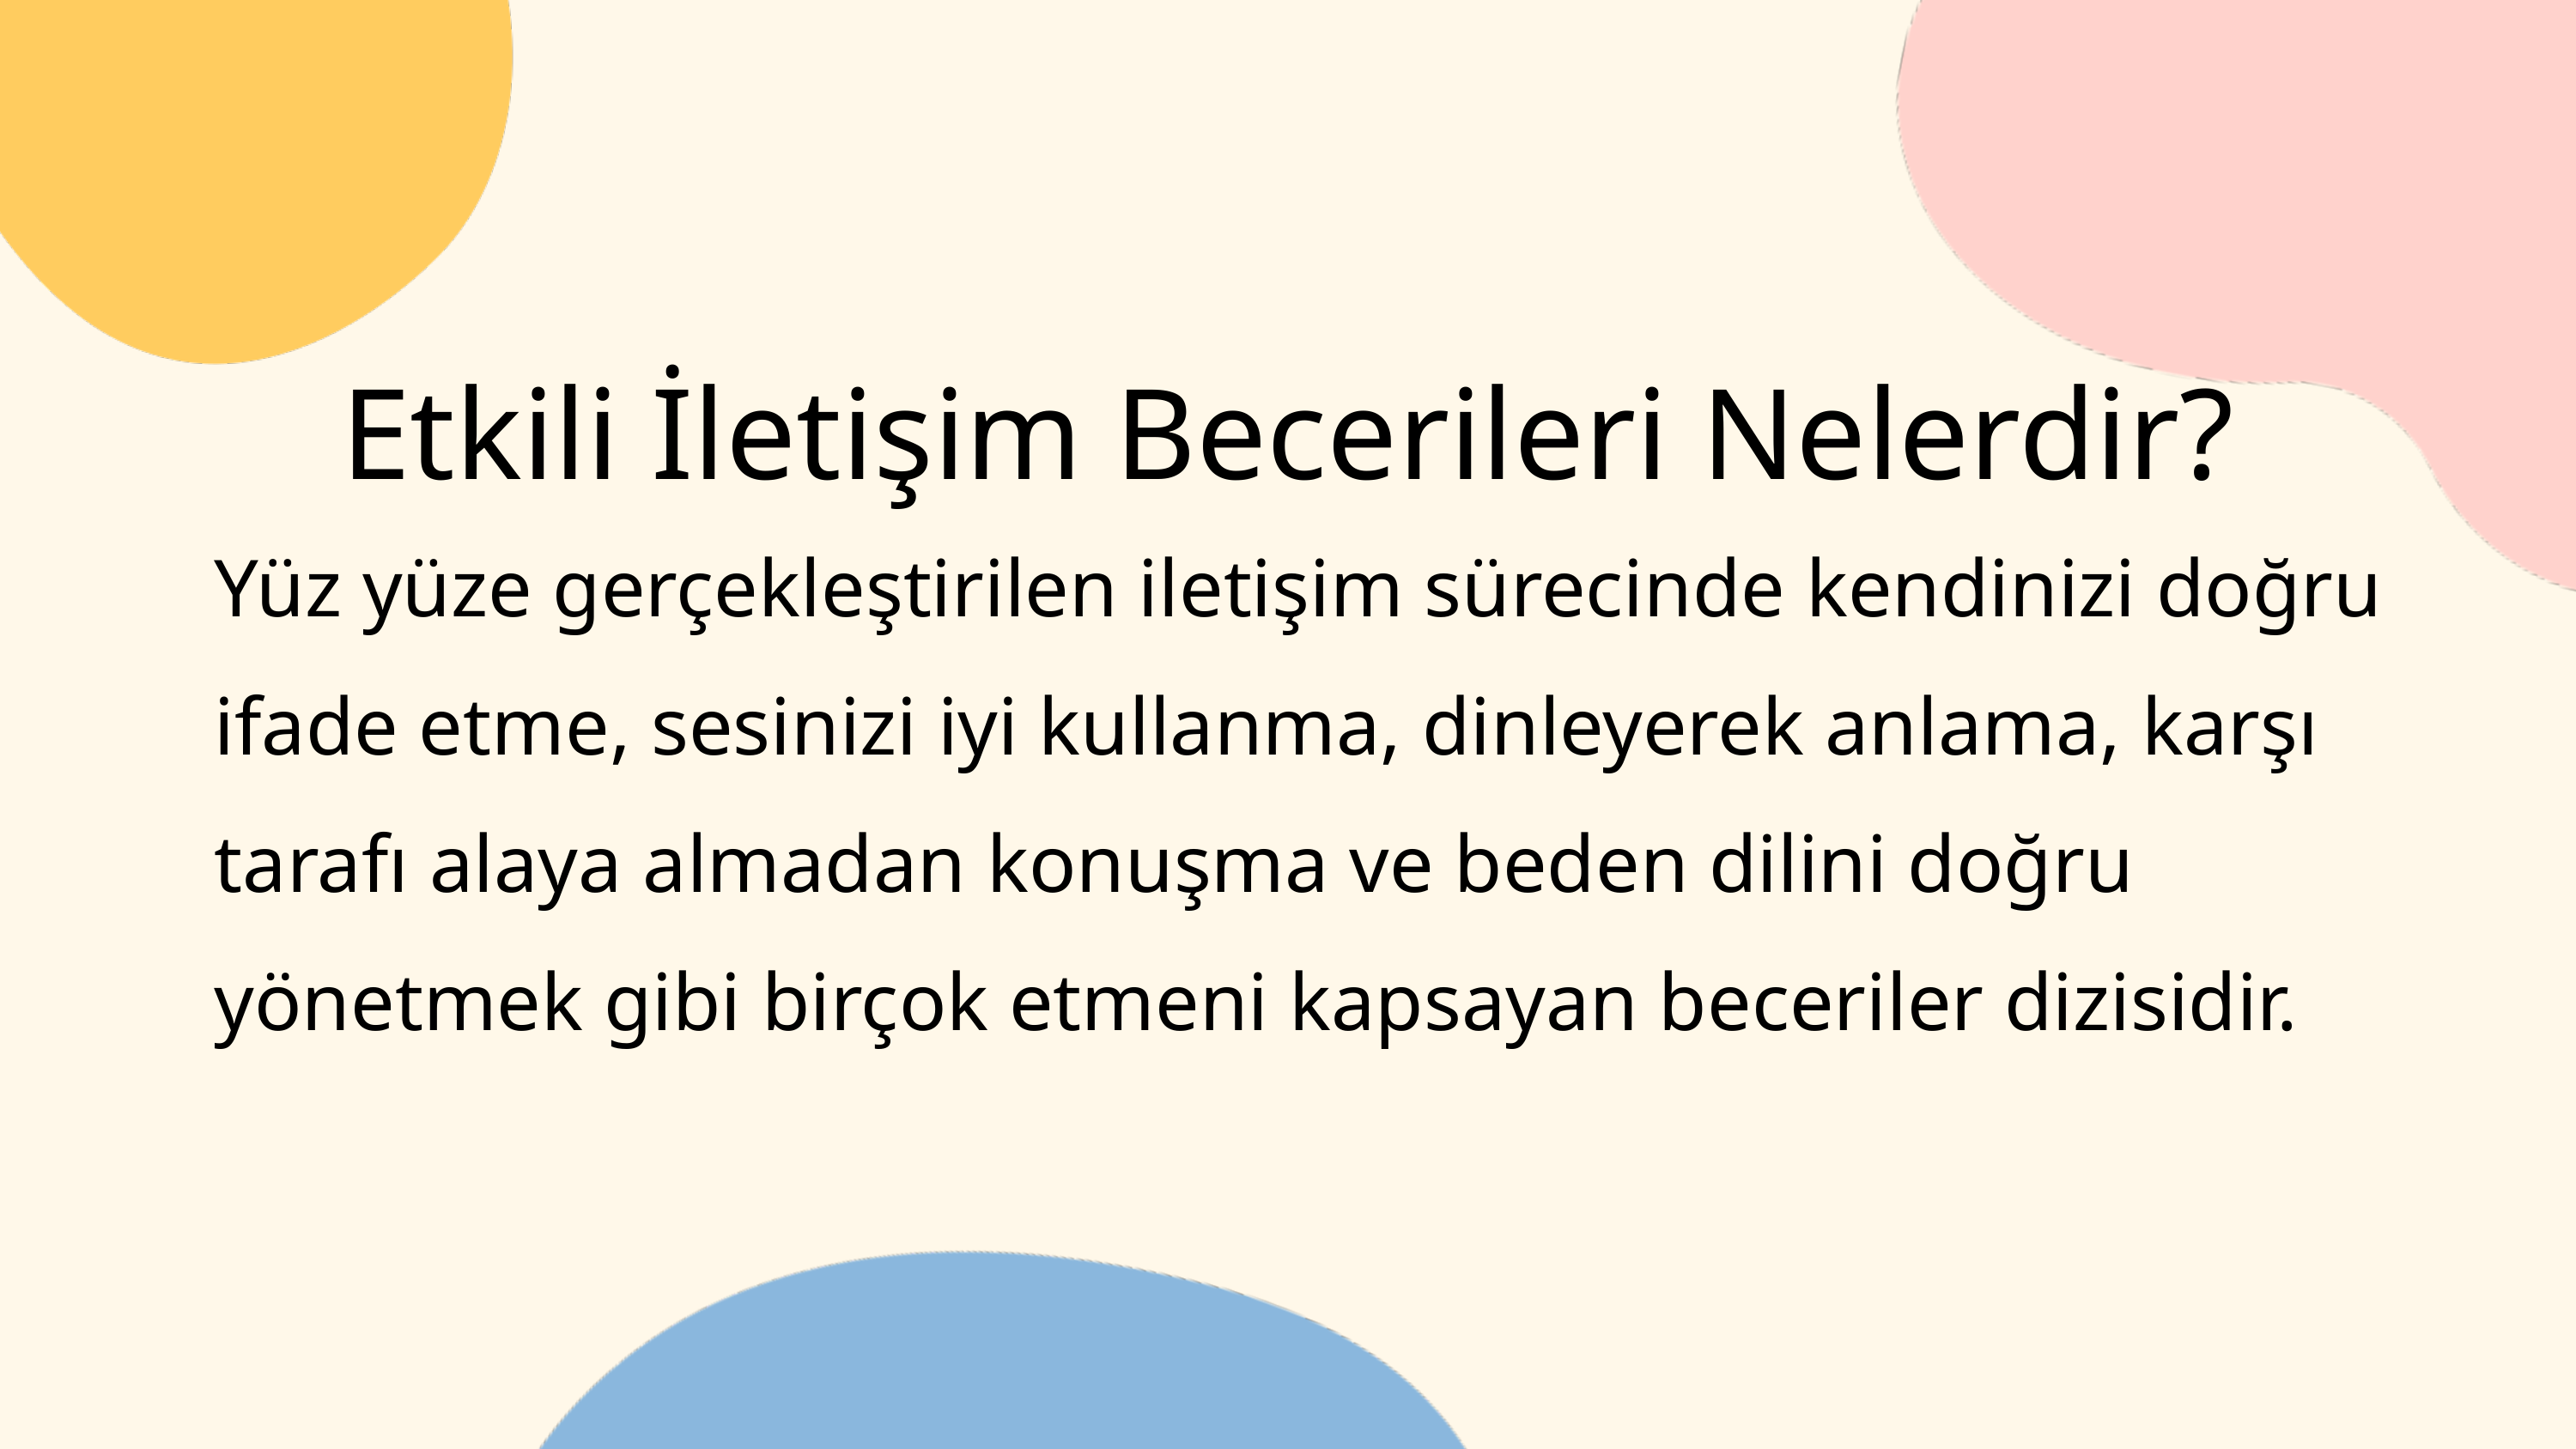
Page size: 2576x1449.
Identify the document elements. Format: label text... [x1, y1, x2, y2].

picture [1815, 0, 2576, 652]
text_box Yüz yüze gerçekleştirilen iletişim sürecinde kendinizi doğru ifade etme, sesinizi iyi kullanma, dinleyerek anlama, karşı tarafı alaya almadan konuşma ve beden dilini doğru yönetmek gibi birçok etmeni kapsayan beceriler dizisidir. [214, 494, 2432, 1046]
text_box Etkili İletişim Becerileri Nelerdir? [144, 354, 1943, 655]
picture [531, 1046, 1649, 1449]
picture [0, 0, 539, 480]
